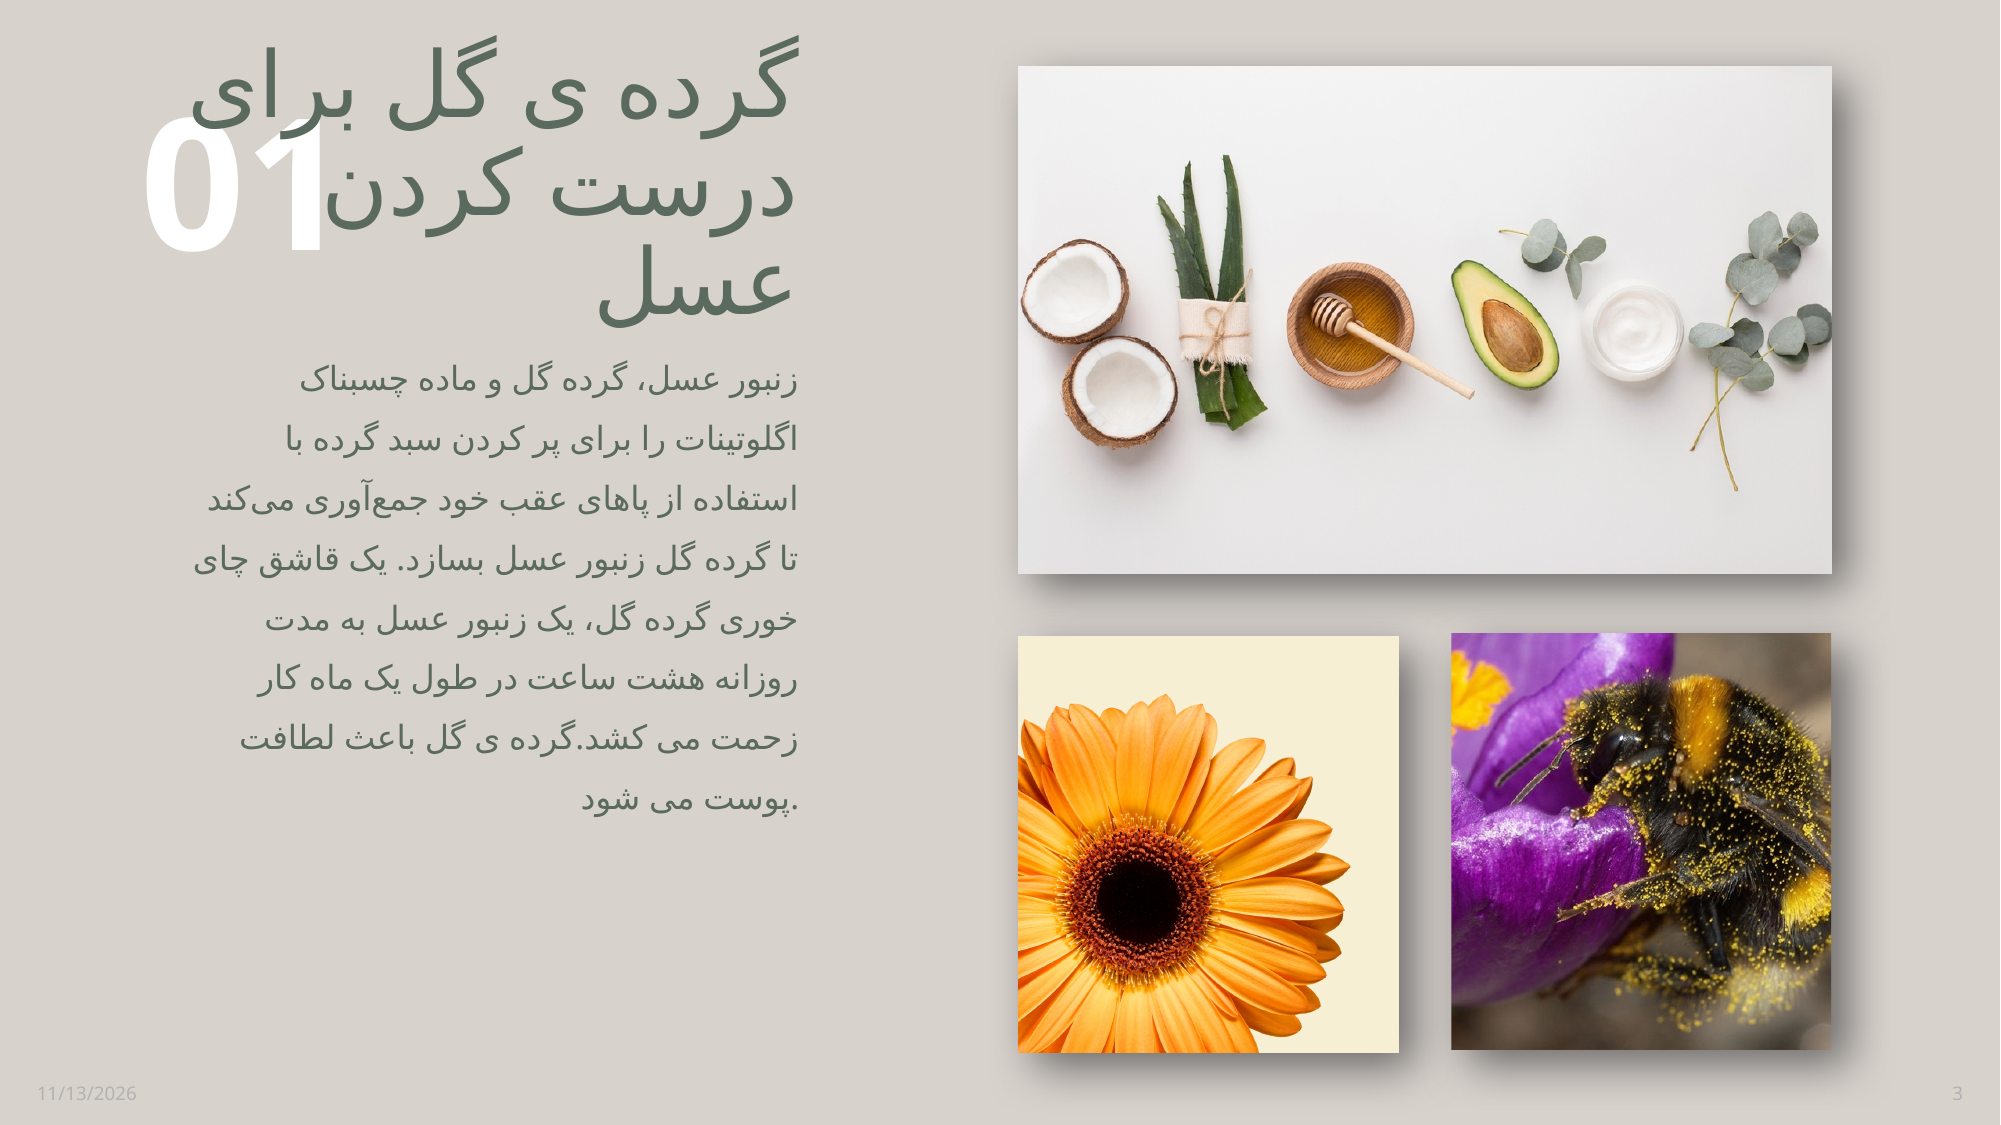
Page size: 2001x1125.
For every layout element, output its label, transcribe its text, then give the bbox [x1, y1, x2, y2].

picture [1451, 633, 1832, 1050]
list زنبور عسل، گرده گل و ماده چسبناک اگلوتینات را برای پر کردن سبد گرده با استفاده از پاهای عقب خود جمع‌آوری می‌کند تا گرده گل زنبور عسل بسازد. یک قاشق چای خوری گرده گل، یک زنبور عسل به مدت روزانه هشت ساعت در طول یک ماه کار زحمت می کشد.گرده ی گل باعث لطافت پوست می شود. [170, 329, 815, 1050]
picture [1018, 66, 1832, 574]
slide_number 3 [1528, 1064, 1979, 1124]
title گرده ی گل برای درست کردن عسل [168, 76, 815, 297]
list 01 [124, 84, 610, 304]
picture [1018, 636, 1399, 1054]
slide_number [21, 1064, 472, 1124]
